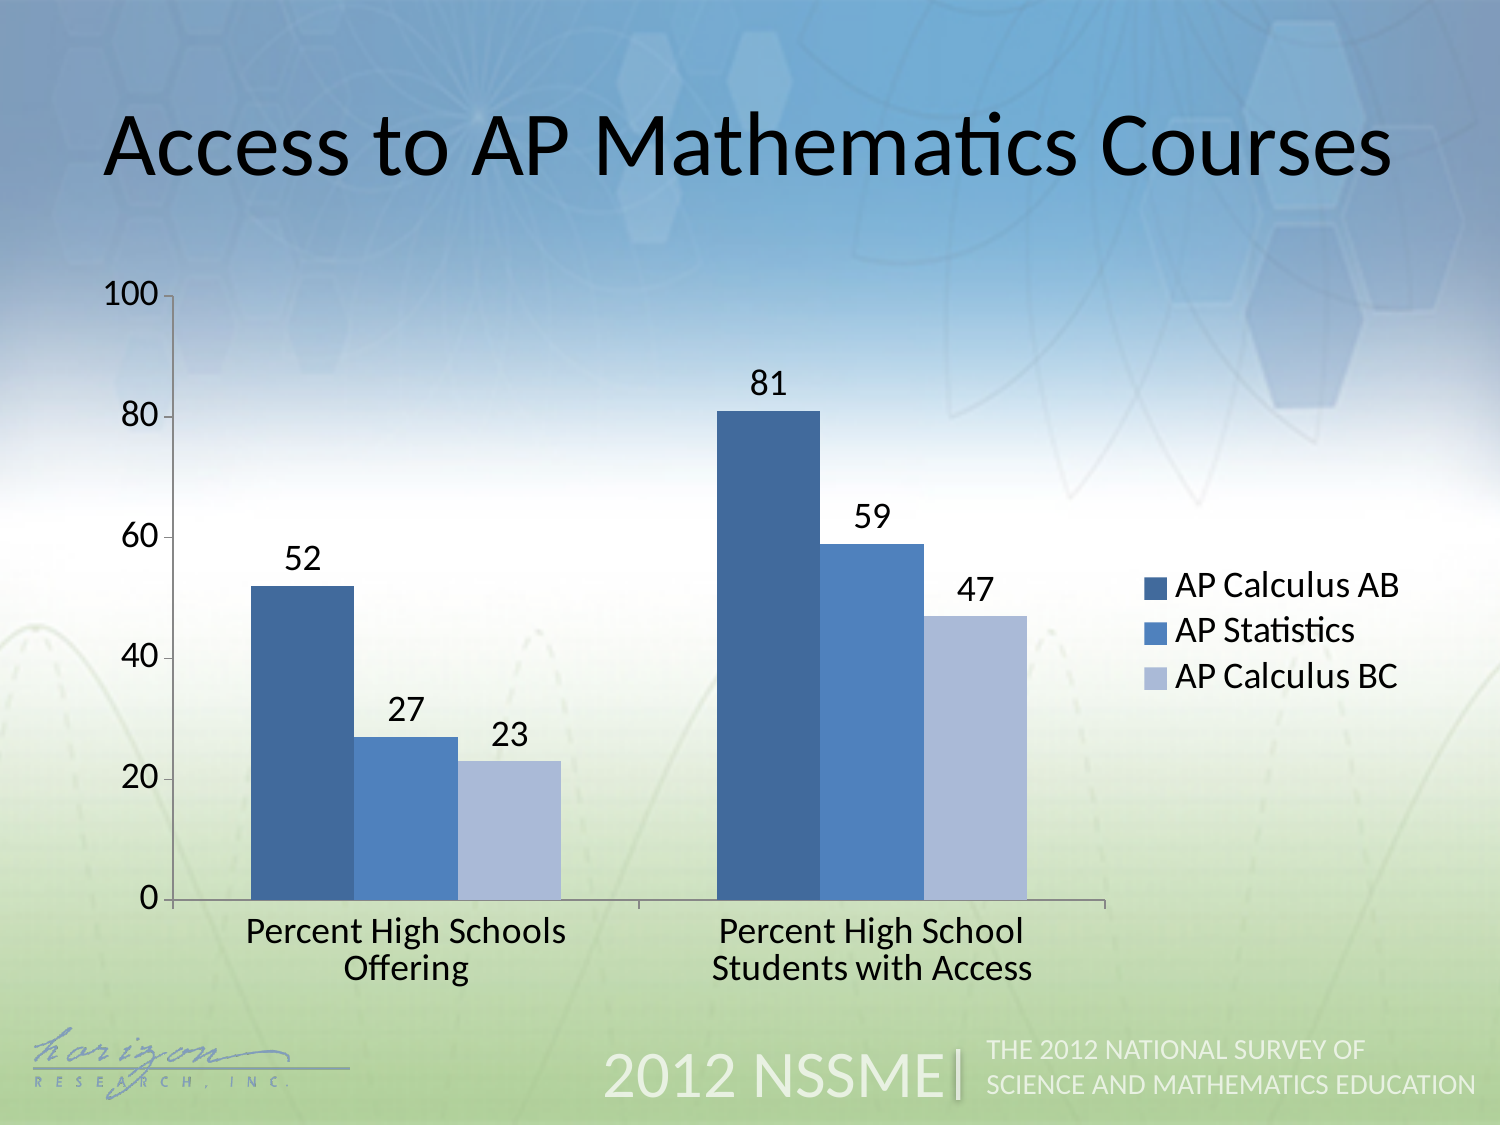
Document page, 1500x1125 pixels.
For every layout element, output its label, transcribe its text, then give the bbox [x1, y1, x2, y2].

picture [0, 0, 1500, 1125]
text_box Access to AP Mathematics Courses [74, 45, 1425, 233]
chart [74, 262, 1426, 1006]
